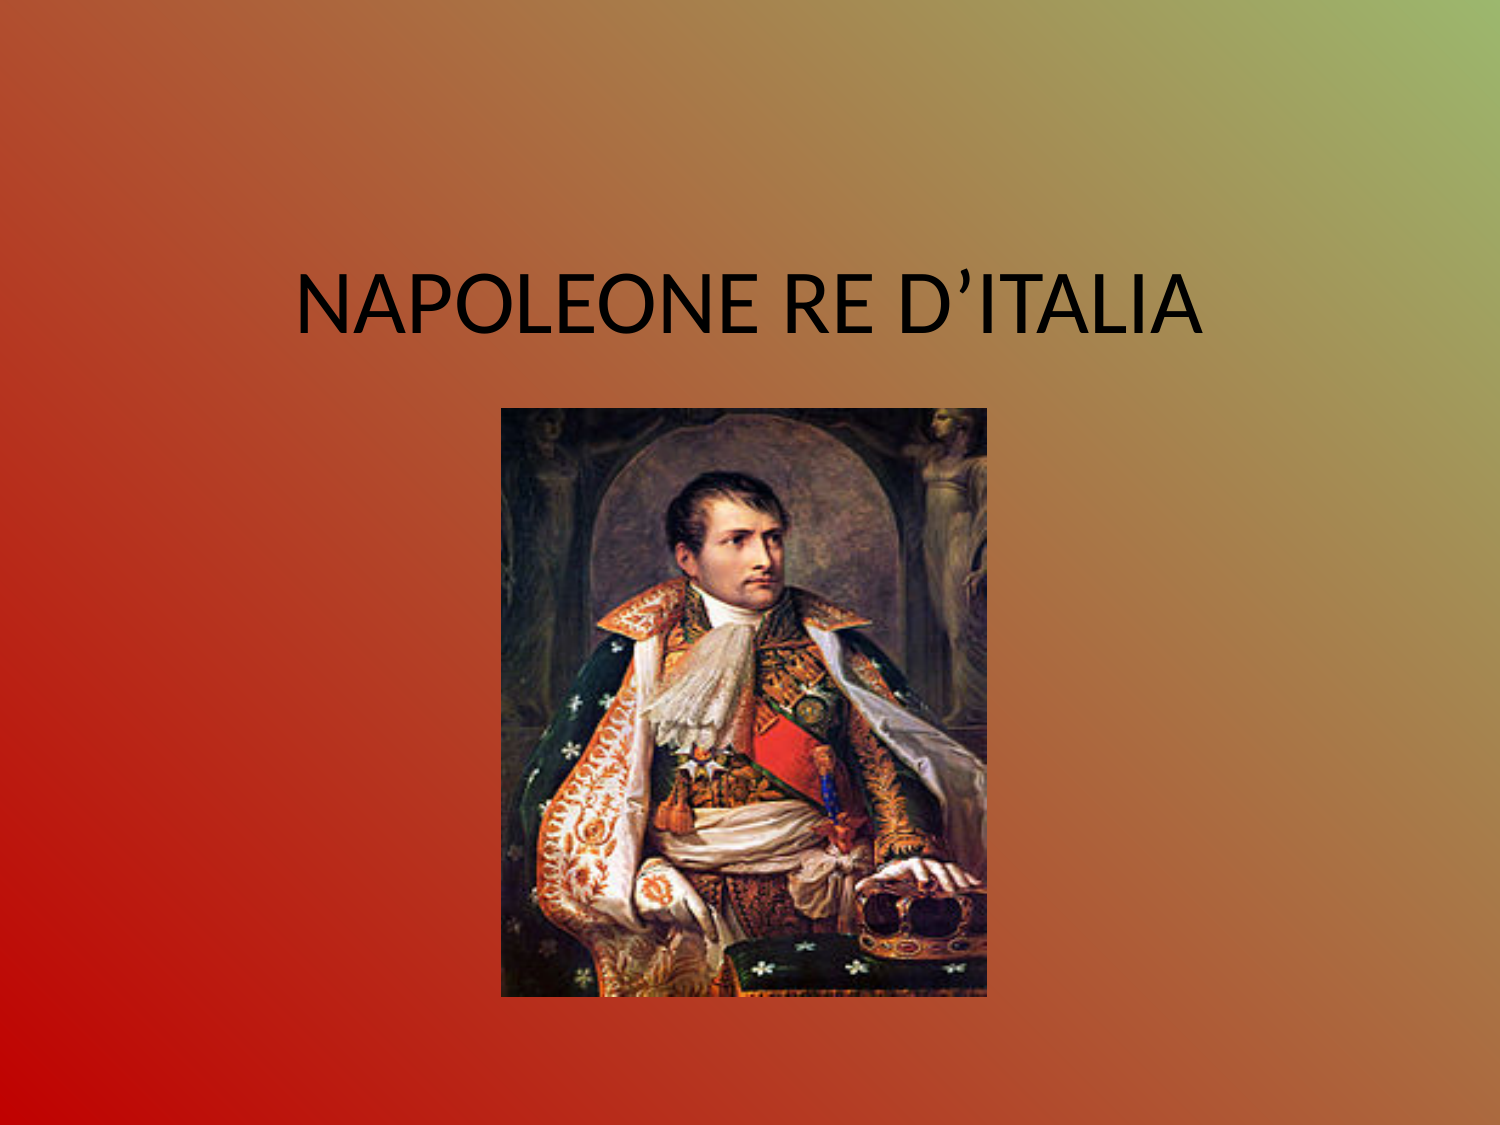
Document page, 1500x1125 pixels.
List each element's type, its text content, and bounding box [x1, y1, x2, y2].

title NAPOLEONE RE D’ITALIA [112, 160, 1388, 433]
picture [501, 408, 987, 997]
